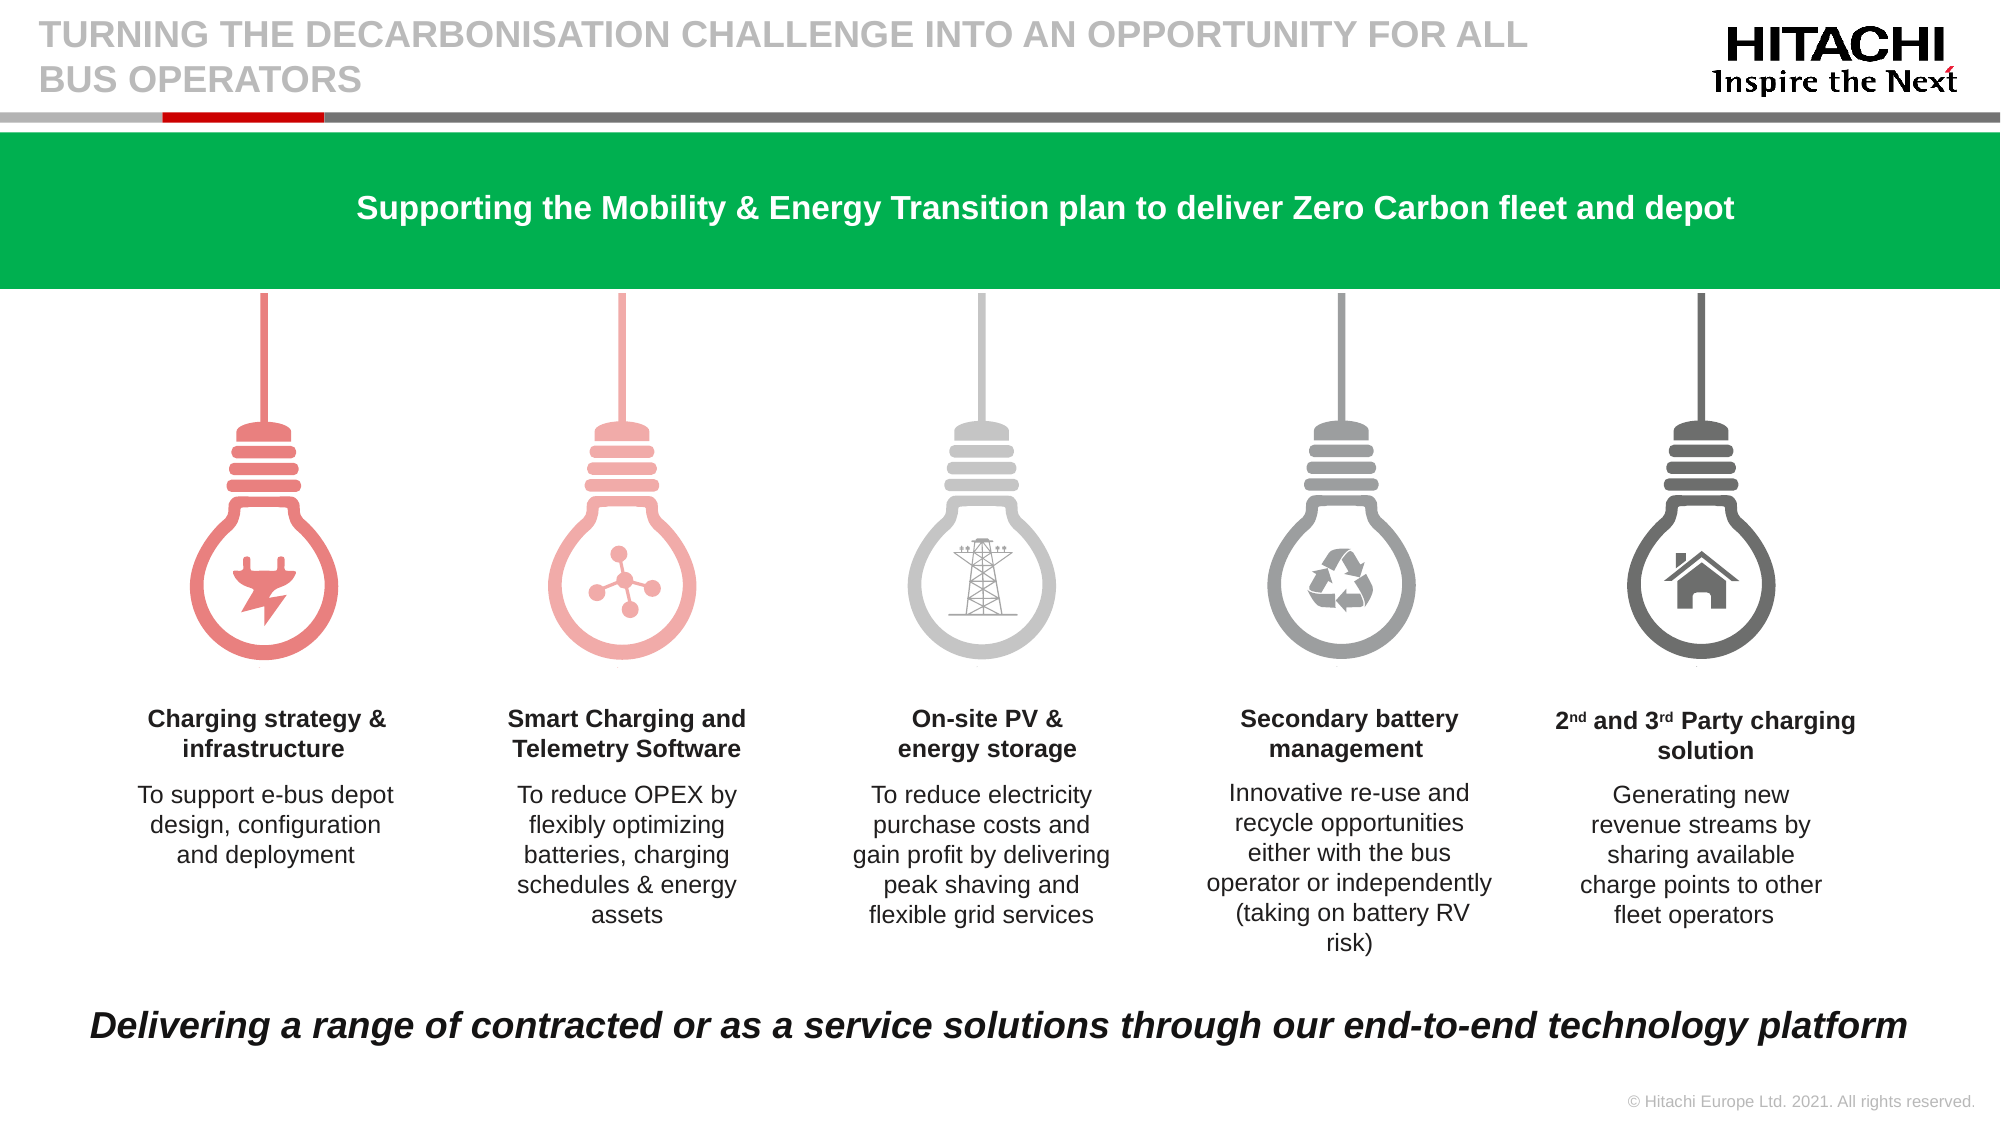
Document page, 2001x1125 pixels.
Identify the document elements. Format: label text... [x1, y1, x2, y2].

text_box [0, 130, 2000, 291]
text_box [233, 556, 296, 627]
text_box [1336, 291, 1347, 418]
text_box [1305, 546, 1376, 615]
text_box [976, 291, 988, 418]
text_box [1533, 697, 1878, 939]
text_box [980, 463, 1020, 524]
text_box [905, 418, 1059, 662]
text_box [836, 695, 1128, 938]
text_box [974, 664, 981, 670]
text_box [187, 419, 341, 663]
picture [1712, 26, 1957, 97]
text_box [545, 419, 699, 662]
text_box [121, 695, 413, 908]
text_box [616, 291, 628, 419]
text_box [946, 536, 1020, 618]
text_box Supporting the Mobility & Energy Transition plan to deliver Zero Carbon fleet and depot [94, 178, 2000, 234]
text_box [1188, 695, 1511, 967]
text_box [1265, 418, 1418, 662]
text_box Turning the decarbonisation challenge into an opportunity for all bus operators [23, 2, 1611, 108]
text_box [258, 291, 270, 419]
text_box [586, 543, 663, 621]
text_box Delivering a range of contracted or as a service solutions through our end-to-end technology platform [75, 993, 1925, 1054]
text_box [1625, 418, 1778, 662]
text_box [1661, 549, 1742, 611]
text_box [1696, 291, 1707, 418]
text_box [481, 695, 773, 969]
